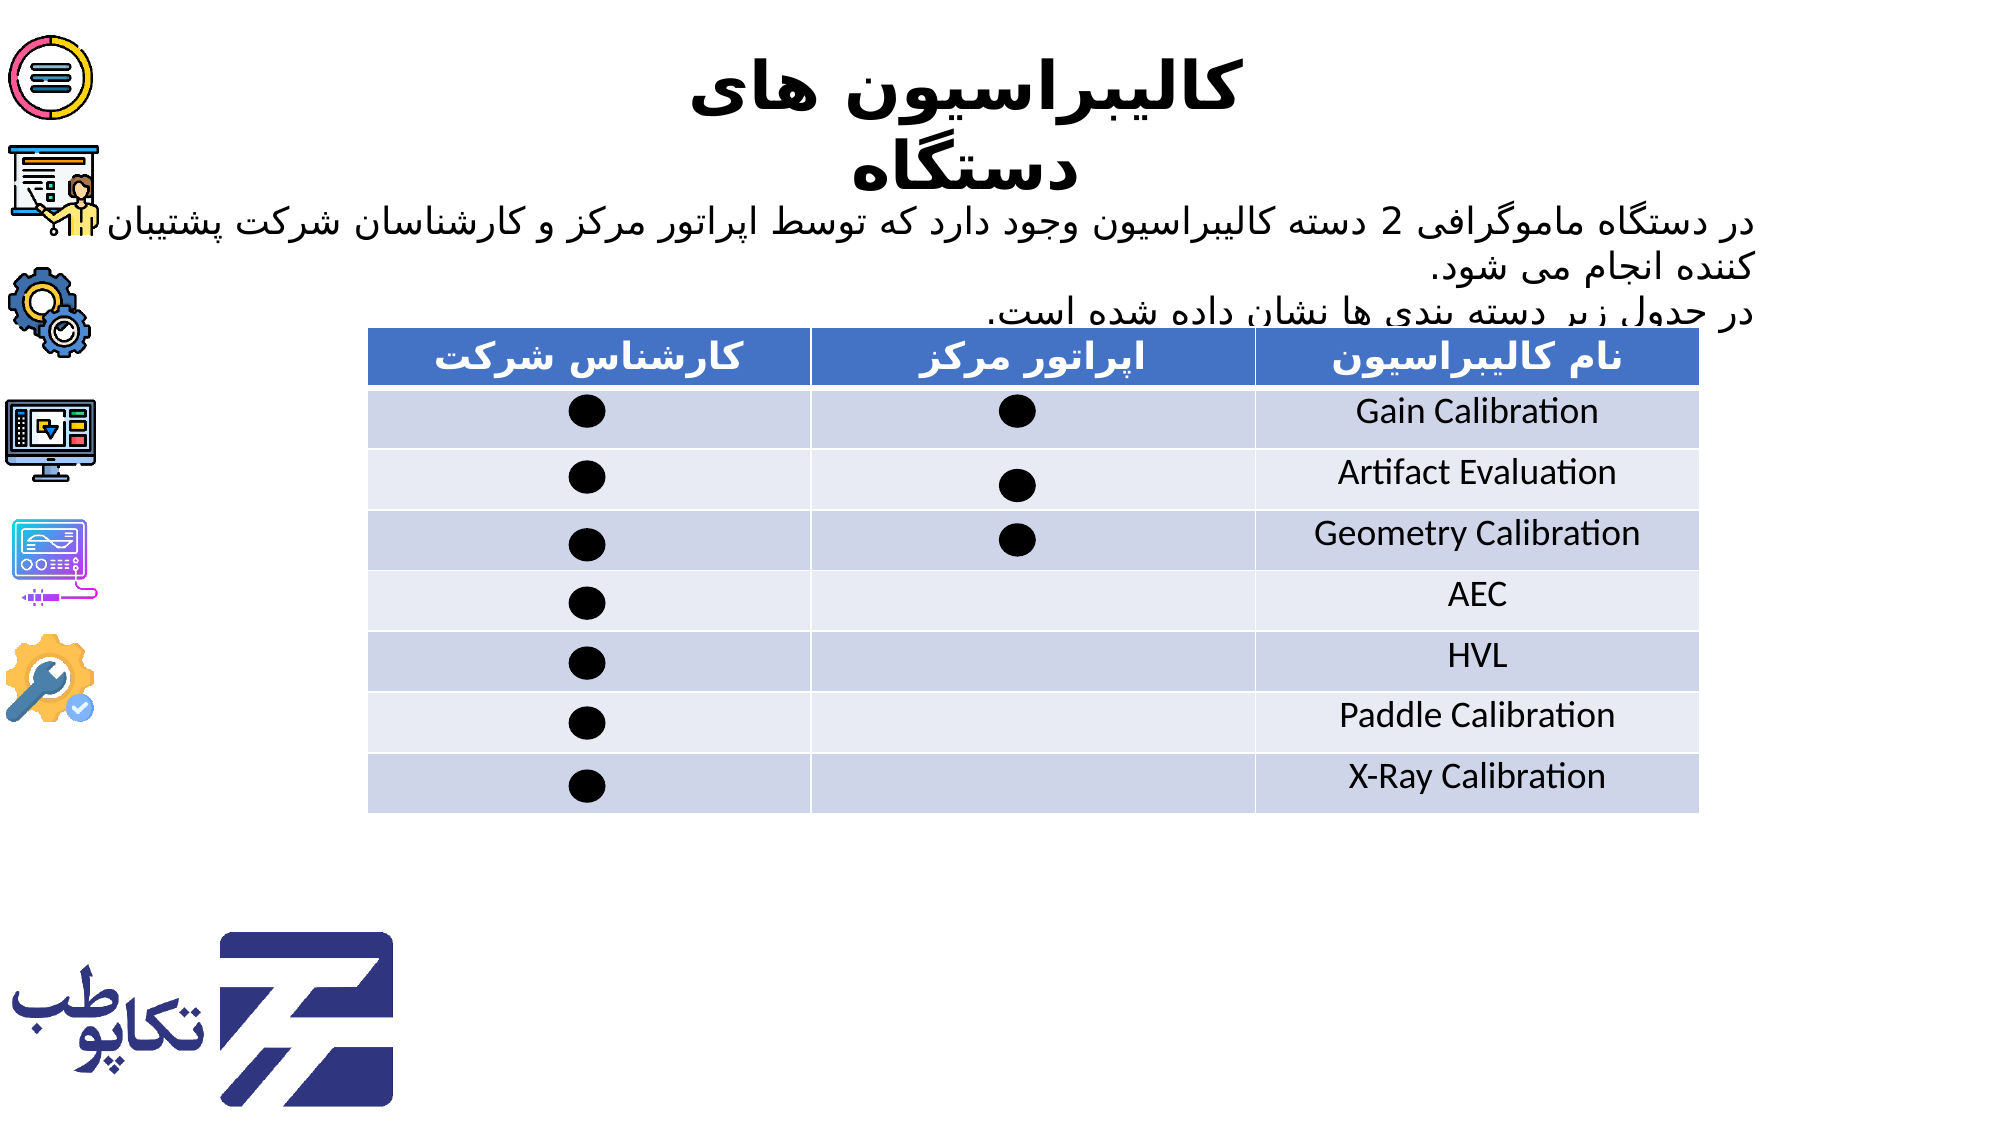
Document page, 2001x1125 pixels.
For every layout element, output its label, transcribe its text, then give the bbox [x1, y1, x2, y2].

text_box [568, 586, 606, 620]
text_box [568, 460, 606, 494]
picture [5, 395, 96, 486]
table_cell [368, 391, 810, 448]
table_cell Artifact Evaluation [1256, 450, 1699, 509]
table_cell Gain Calibration [1256, 391, 1699, 448]
text_box [568, 646, 606, 680]
table_header اپراتور مرکز [812, 328, 1255, 385]
table_cell [368, 450, 810, 509]
table_cell [812, 571, 1255, 630]
table_cell Paddle Calibration [1256, 693, 1699, 752]
text_box [568, 706, 606, 740]
table_cell AEC [1256, 571, 1699, 630]
text_box کالیبراسیون های دستگاه [631, 35, 1301, 189]
text_box [568, 394, 606, 428]
table_cell [812, 511, 1255, 570]
text_box [998, 394, 1036, 428]
table_header نام کالیبراسیون [1256, 328, 1699, 385]
picture [4, 632, 95, 723]
table_cell [368, 754, 810, 813]
picture [8, 35, 93, 120]
table_cell HVL [1256, 632, 1699, 691]
text_box در دستگاه ماموگرافی 2 دسته کالیبراسیون وجود دارد که توسط اپراتور مرکز و کارشناسان شرکت پشتیبان کننده انجام می شود. در جدول زیر دسته بندی ها نشان داده شده است. [48, 189, 1771, 340]
table_cell Geometry Calibration [1256, 511, 1699, 570]
table_cell [812, 754, 1255, 813]
picture [0, 918, 403, 1120]
text_box [998, 523, 1036, 557]
table_cell [368, 511, 810, 570]
table_cell [368, 571, 810, 630]
picture [9, 517, 100, 608]
table_cell X-Ray Calibration [1256, 754, 1699, 813]
table_cell [812, 450, 1255, 509]
text_box [568, 769, 606, 803]
text_box [568, 528, 606, 562]
text_box [998, 468, 1036, 503]
picture [3, 267, 94, 358]
picture [8, 145, 99, 236]
table_cell [812, 693, 1255, 752]
table_header کارشناس شرکت [368, 328, 810, 385]
table_cell [368, 693, 810, 752]
table_cell [812, 632, 1255, 691]
table_cell [812, 391, 1255, 448]
table_cell [368, 632, 810, 691]
